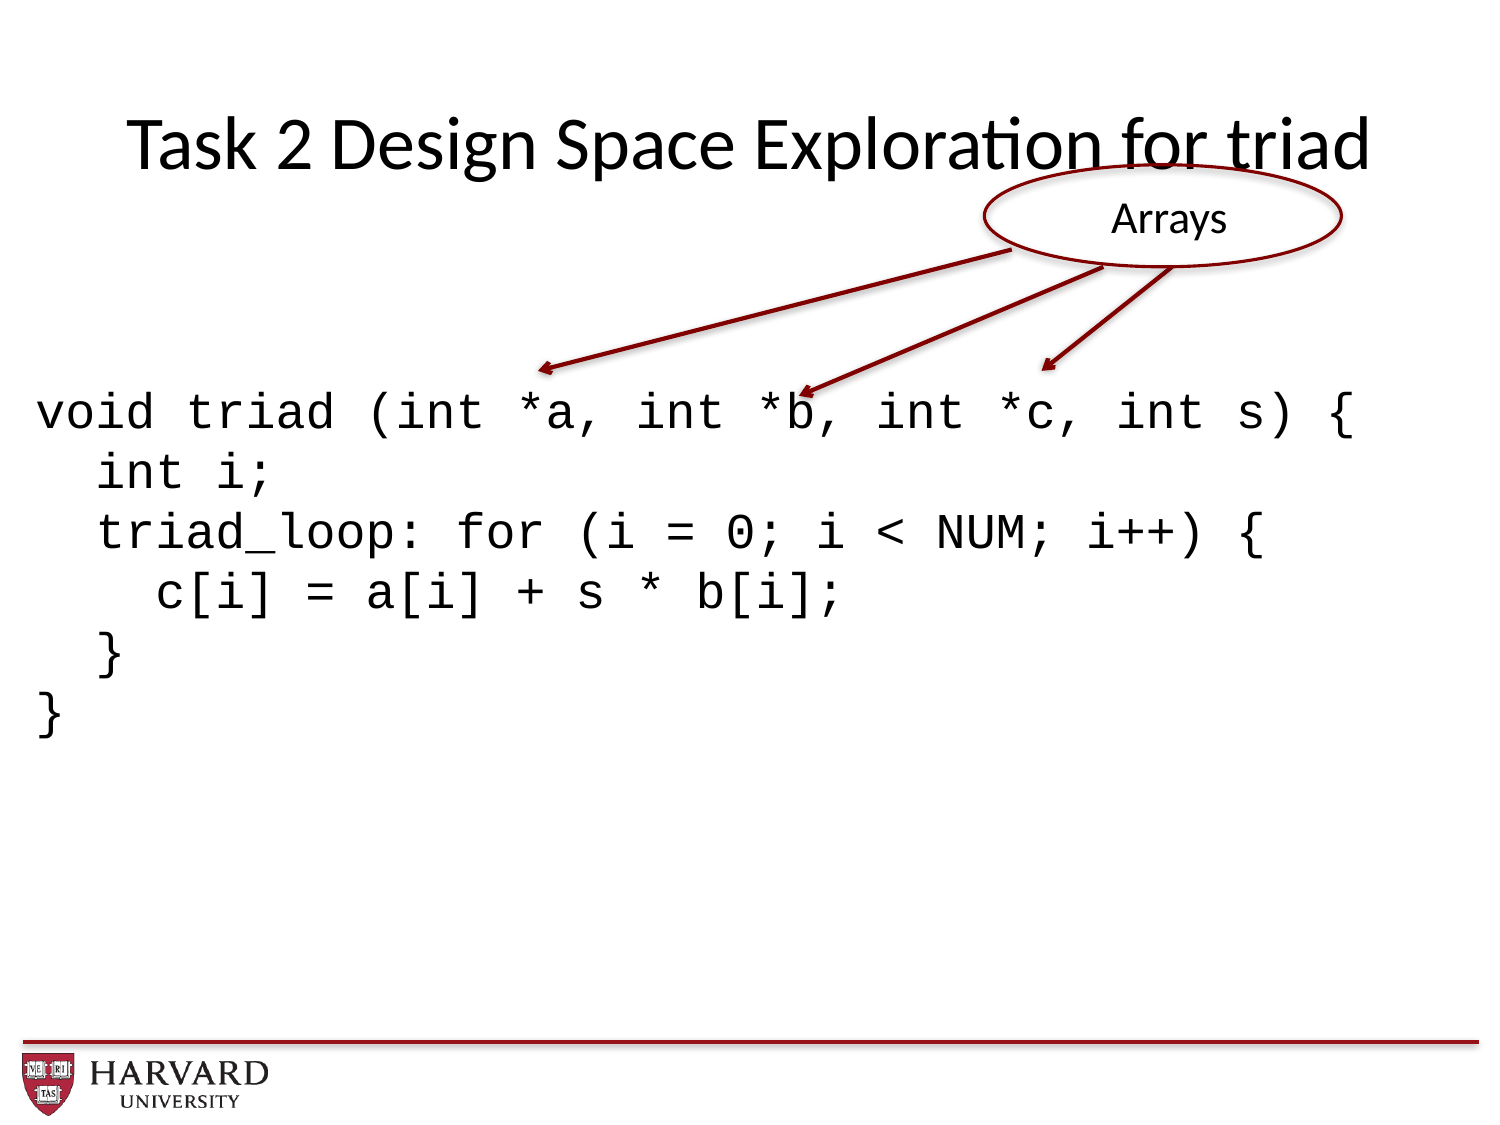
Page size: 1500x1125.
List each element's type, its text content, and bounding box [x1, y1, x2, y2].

text_box void triad (int *a, int *b, int *c, int s) { int i; triad_loop: for (i = 0; i < NUM; i++) { c[i] = a[i] + s * b[i]; } } [20, 370, 1475, 746]
picture [22, 1053, 268, 1116]
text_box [1104, 266, 1173, 372]
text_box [798, 266, 1104, 396]
text_box Arrays [1096, 179, 1243, 250]
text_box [537, 249, 1012, 372]
text_box [983, 163, 1343, 268]
title Task 2 Design Space Exploration for triad [75, 45, 1425, 233]
